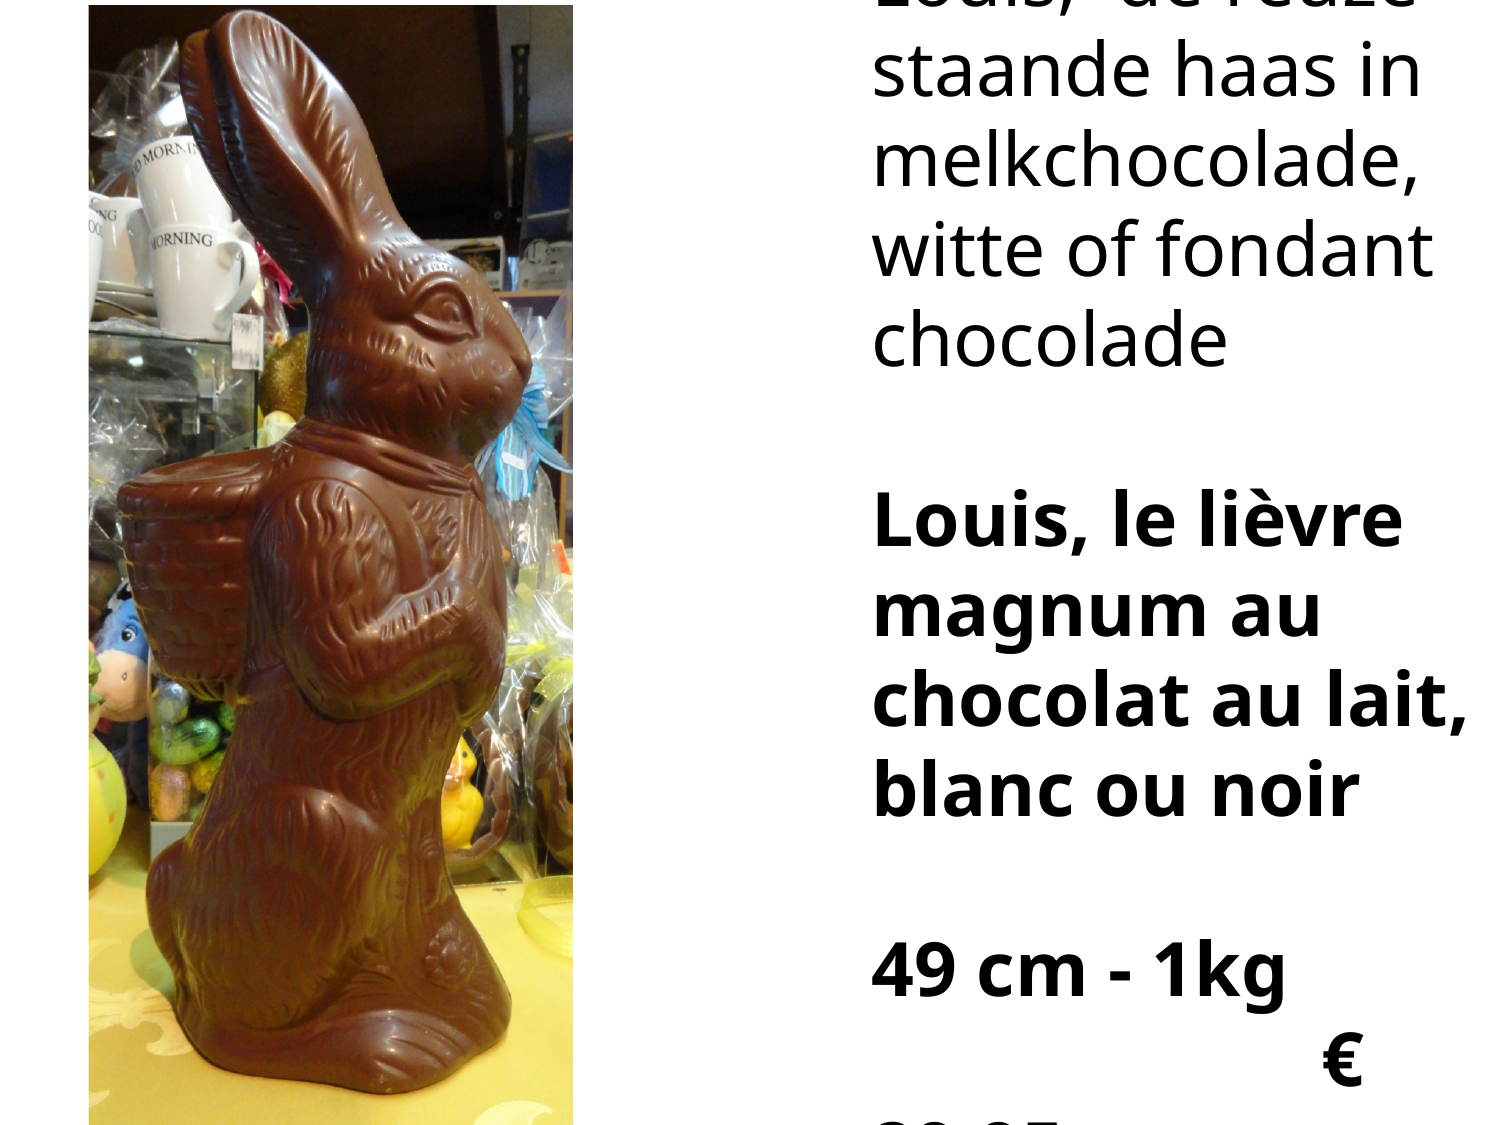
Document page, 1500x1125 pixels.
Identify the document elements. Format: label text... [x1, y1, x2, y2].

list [88, 4, 574, 1125]
title Louis, de reuze staande haas in melkchocolade, witte of fondant chocolade Louis, le lièvre magnum au chocolat au lait, blanc ou noir 49 cm - 1kg € 29.95 [856, 0, 1500, 1124]
